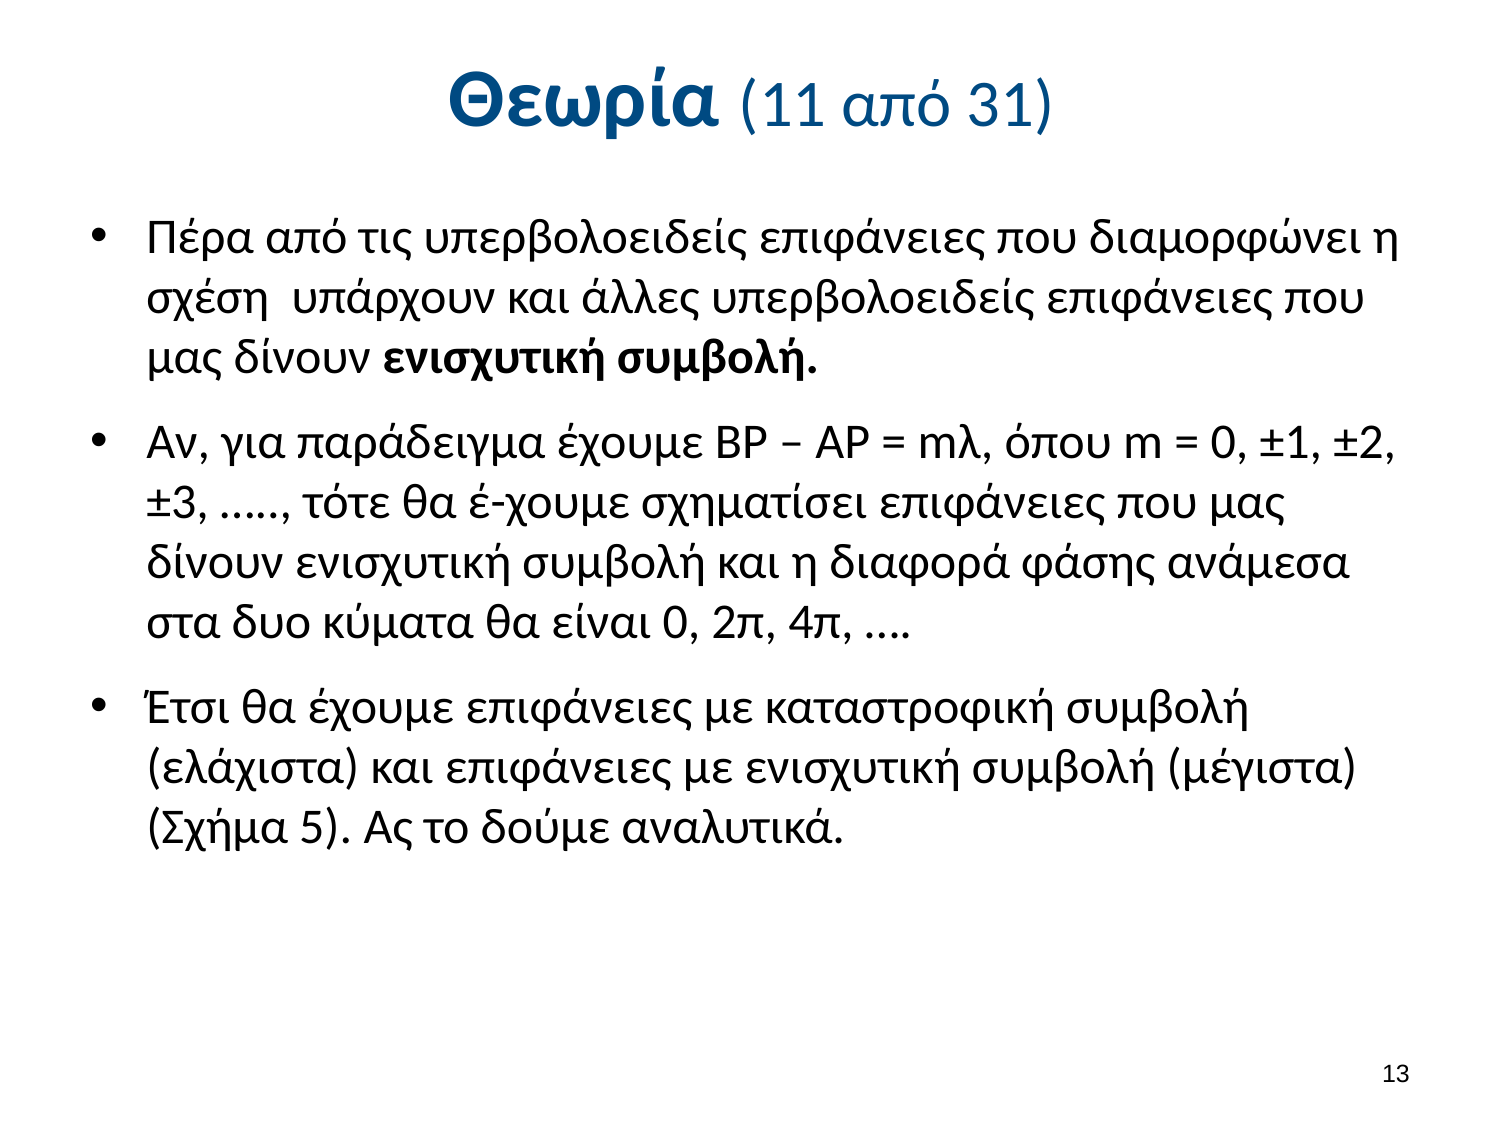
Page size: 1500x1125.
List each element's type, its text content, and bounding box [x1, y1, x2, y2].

slide_number 12 [1074, 1042, 1425, 1103]
title Θεωρία (11 από 31) [76, 19, 1427, 169]
